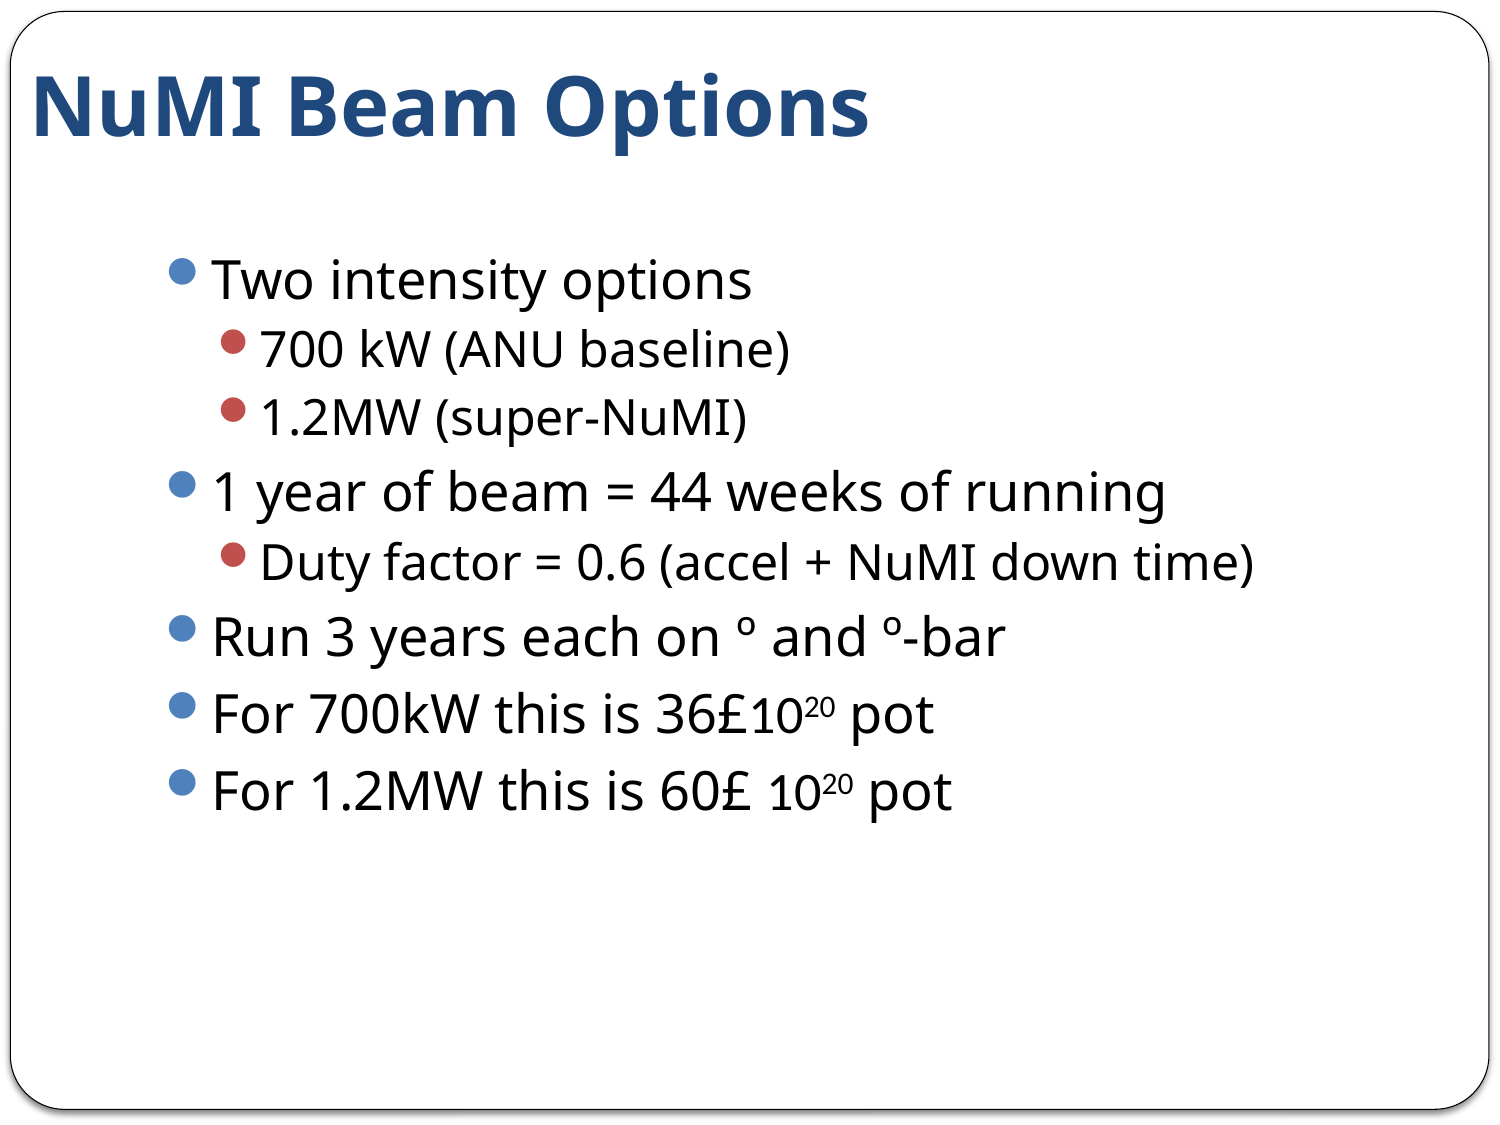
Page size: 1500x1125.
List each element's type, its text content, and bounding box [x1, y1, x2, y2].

title NuMI Beam Options [14, 12, 1052, 201]
list Two intensity options 700 kW (ANU baseline) 1.2MW (super-NuMI) 1 year of beam = 44 weeks of running Duty factor = 0.6 (accel + NuMI down time) Run 3 years each on º and º-bar For 700kW this is 36£1020 pot For 1.2MW this is 60£ 1020 pot [149, 237, 1426, 988]
